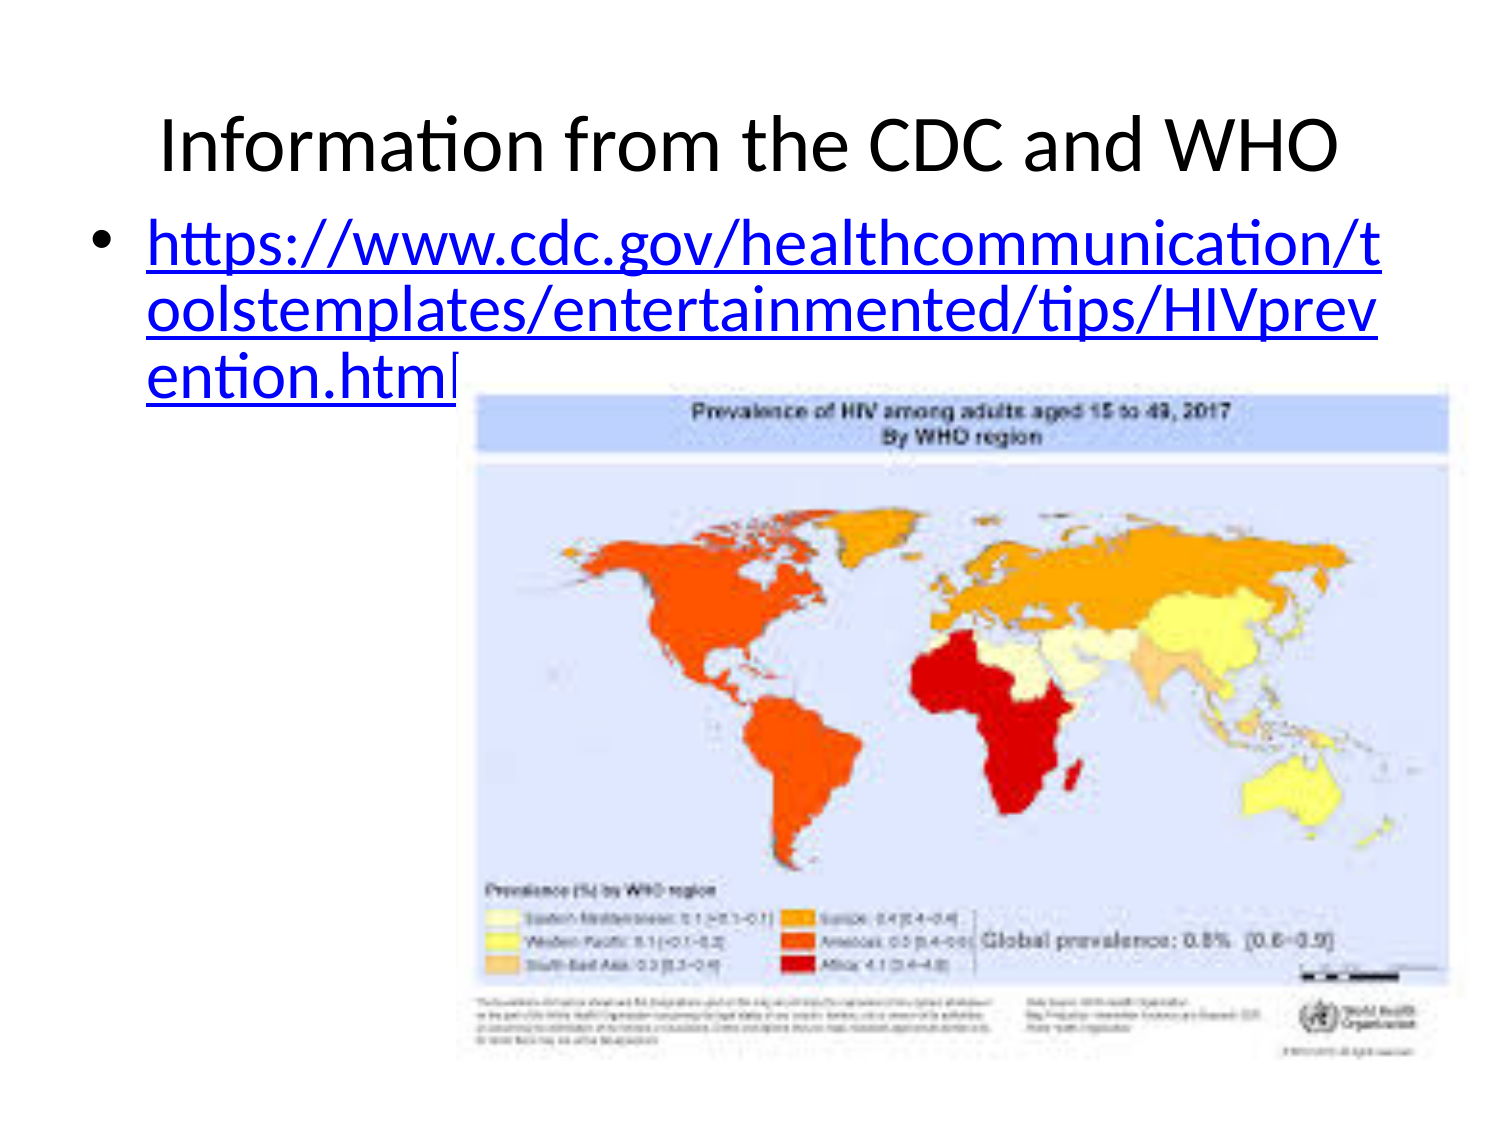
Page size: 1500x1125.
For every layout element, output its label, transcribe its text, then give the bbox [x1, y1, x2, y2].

picture [456, 354, 1481, 1080]
list https://www.cdc.gov/healthcommunication/toolstemplates/entertainmented/tips/HIVprevention.html [75, 191, 1425, 934]
title Information from the CDC and WHO [75, 45, 1425, 191]
